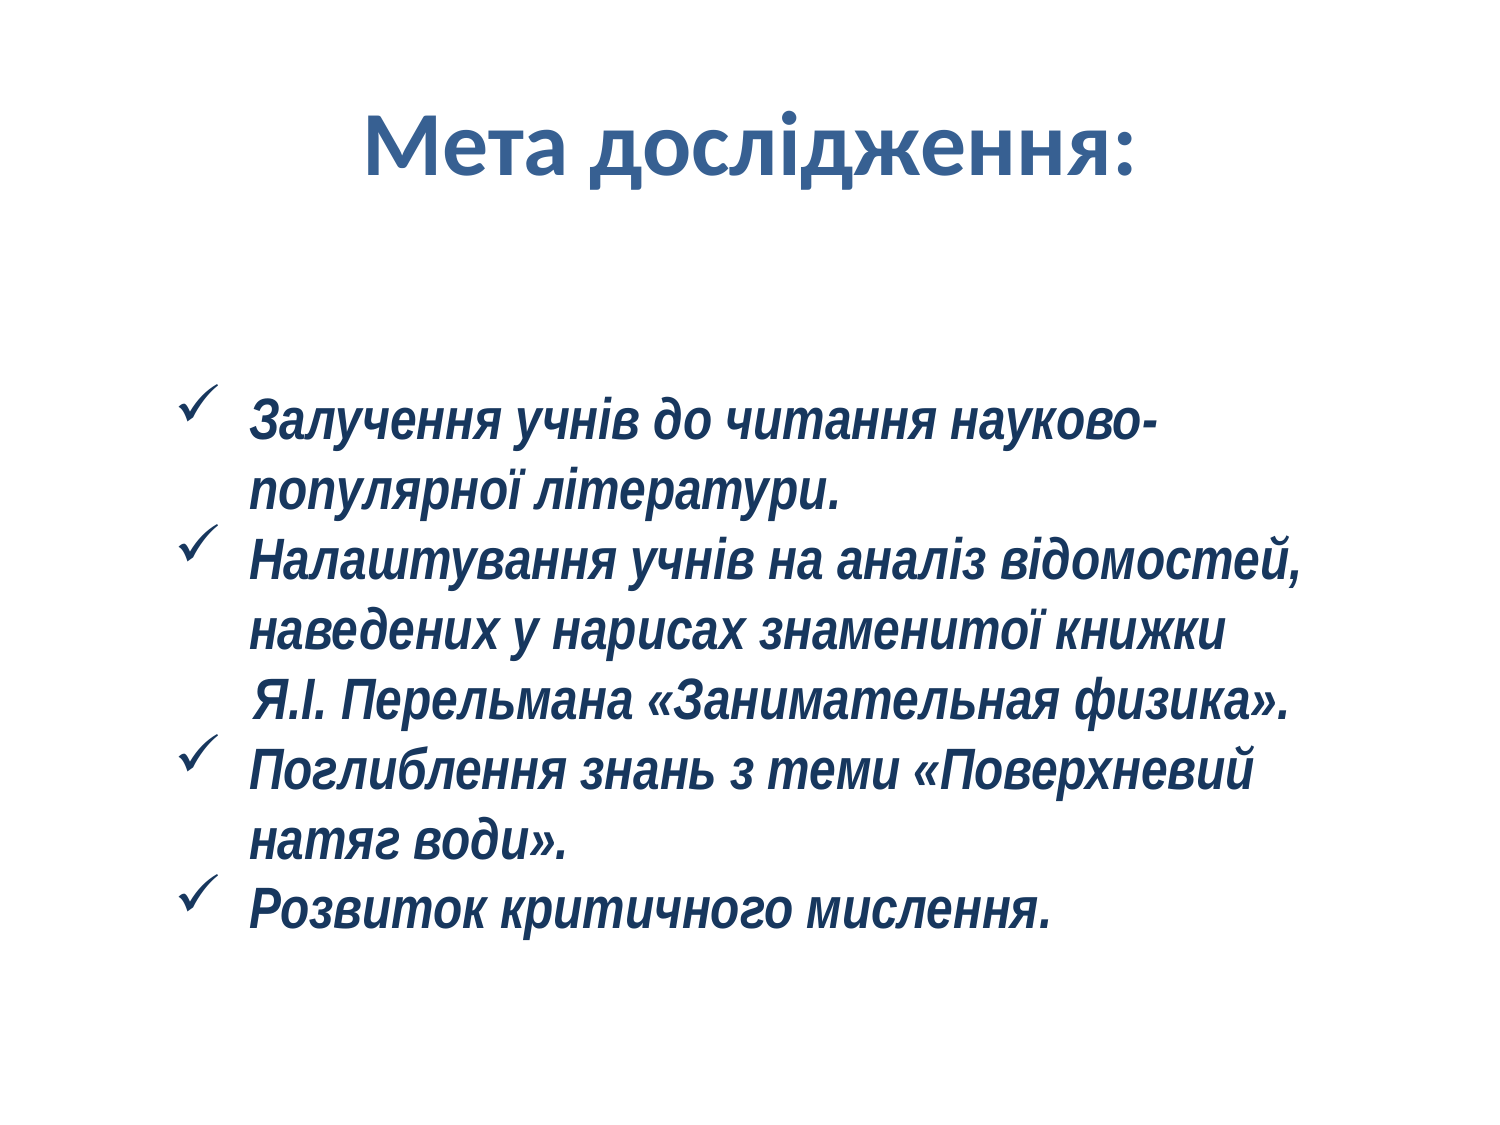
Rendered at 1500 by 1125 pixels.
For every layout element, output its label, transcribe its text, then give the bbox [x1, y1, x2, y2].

text_box Залучення учнів до читання науково-популярної літератури. Налаштування учнів на аналіз відомостей, наведених у нарисах знаменитої книжки Я.І. Перельмана «Занимательная физика». Поглиблення знань з теми «Поверхневий натяг води». Розвиток критичного мислення. [159, 373, 1376, 949]
title Мета дослідження: [75, 45, 1425, 233]
